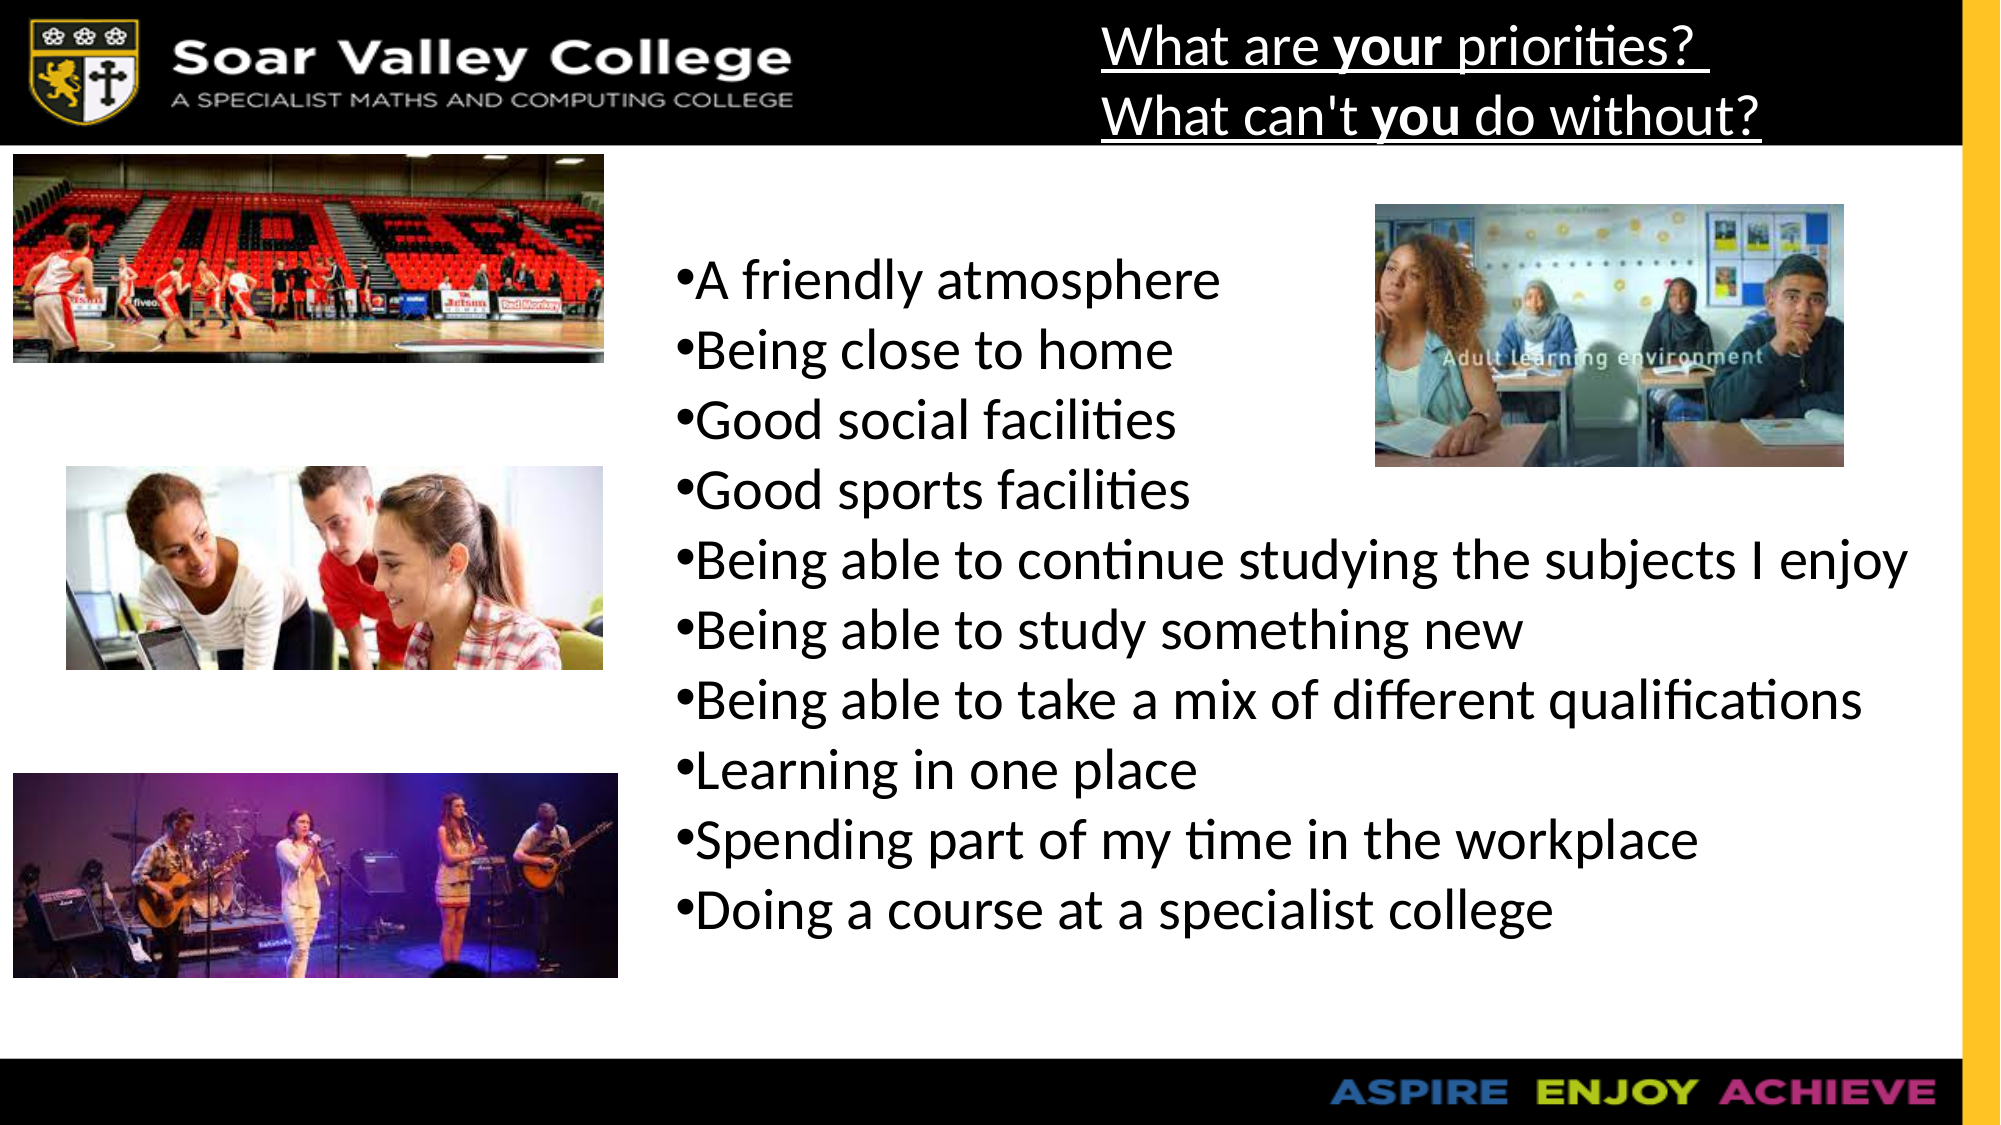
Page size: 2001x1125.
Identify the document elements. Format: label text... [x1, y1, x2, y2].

picture [0, 0, 2000, 1125]
text_box What are your priorities? What can't you do without? [1086, 0, 2000, 225]
text_box A friendly atmosphere Being close to home Good social facilities Good sports facilities Being able to continue studying the subjects I enjoy Being able to study something new Being able to take a mix of different qualifications Learning in one place Spending part of my time in the workplace Doing a course at a specialist college [660, 233, 1970, 1064]
